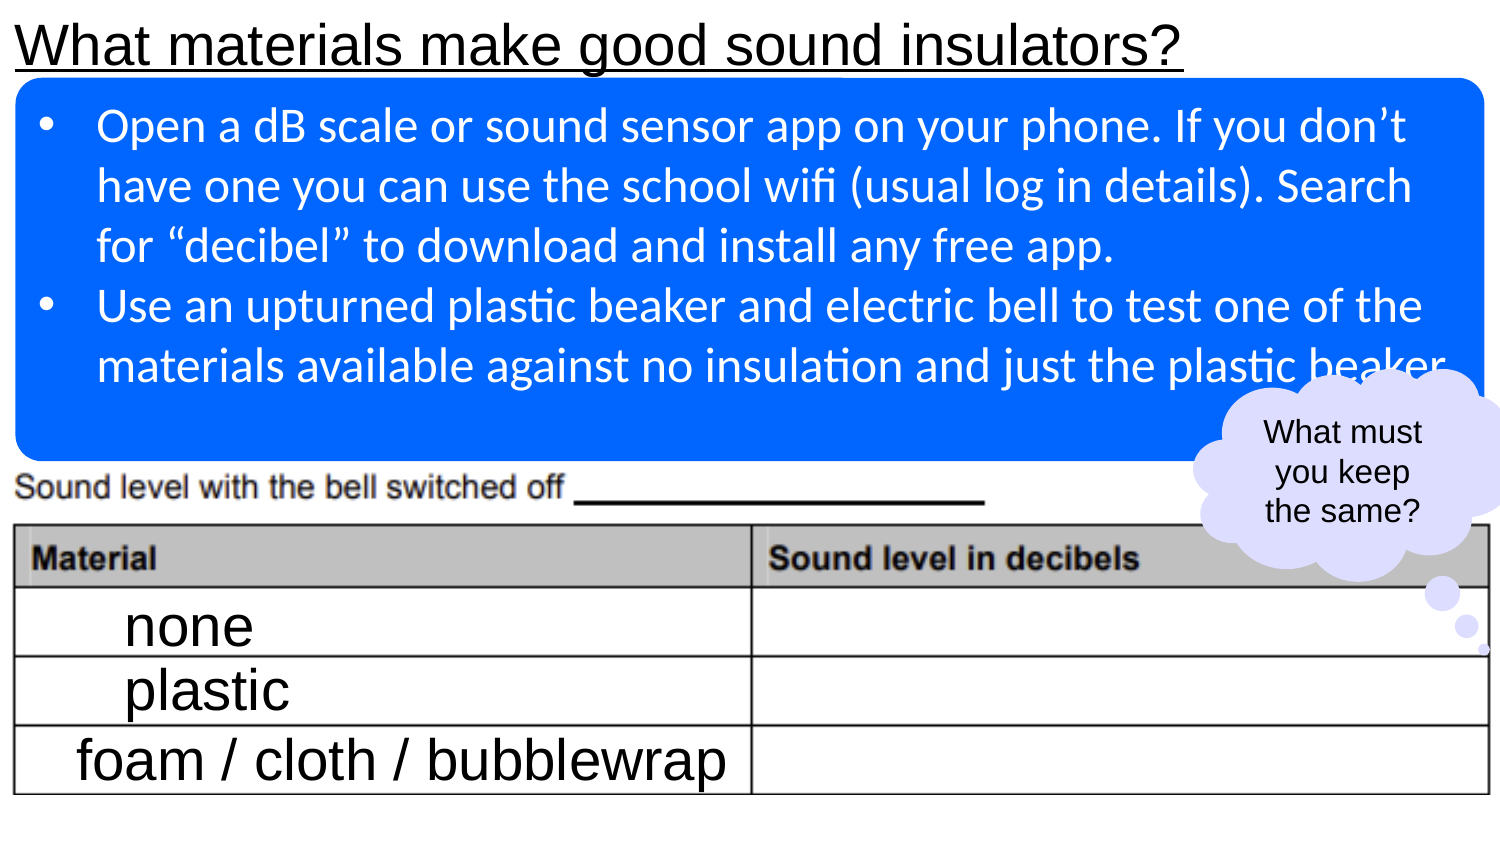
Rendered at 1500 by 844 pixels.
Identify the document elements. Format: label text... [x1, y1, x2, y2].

text_box What materials make good sound insulators? [0, 0, 1300, 85]
text_box Open a dB scale or sound sensor app on your phone. If you don’t have one you can use the school wifi (usual log in details). Search for “decibel” to download and install any free app. Use an upturned plastic beaker and electric bell to test one of the materials available against no insulation and just the plastic beaker. [15, 77, 1485, 451]
text_box What must you keep the same? [1199, 368, 1500, 452]
picture [0, 453, 1500, 795]
